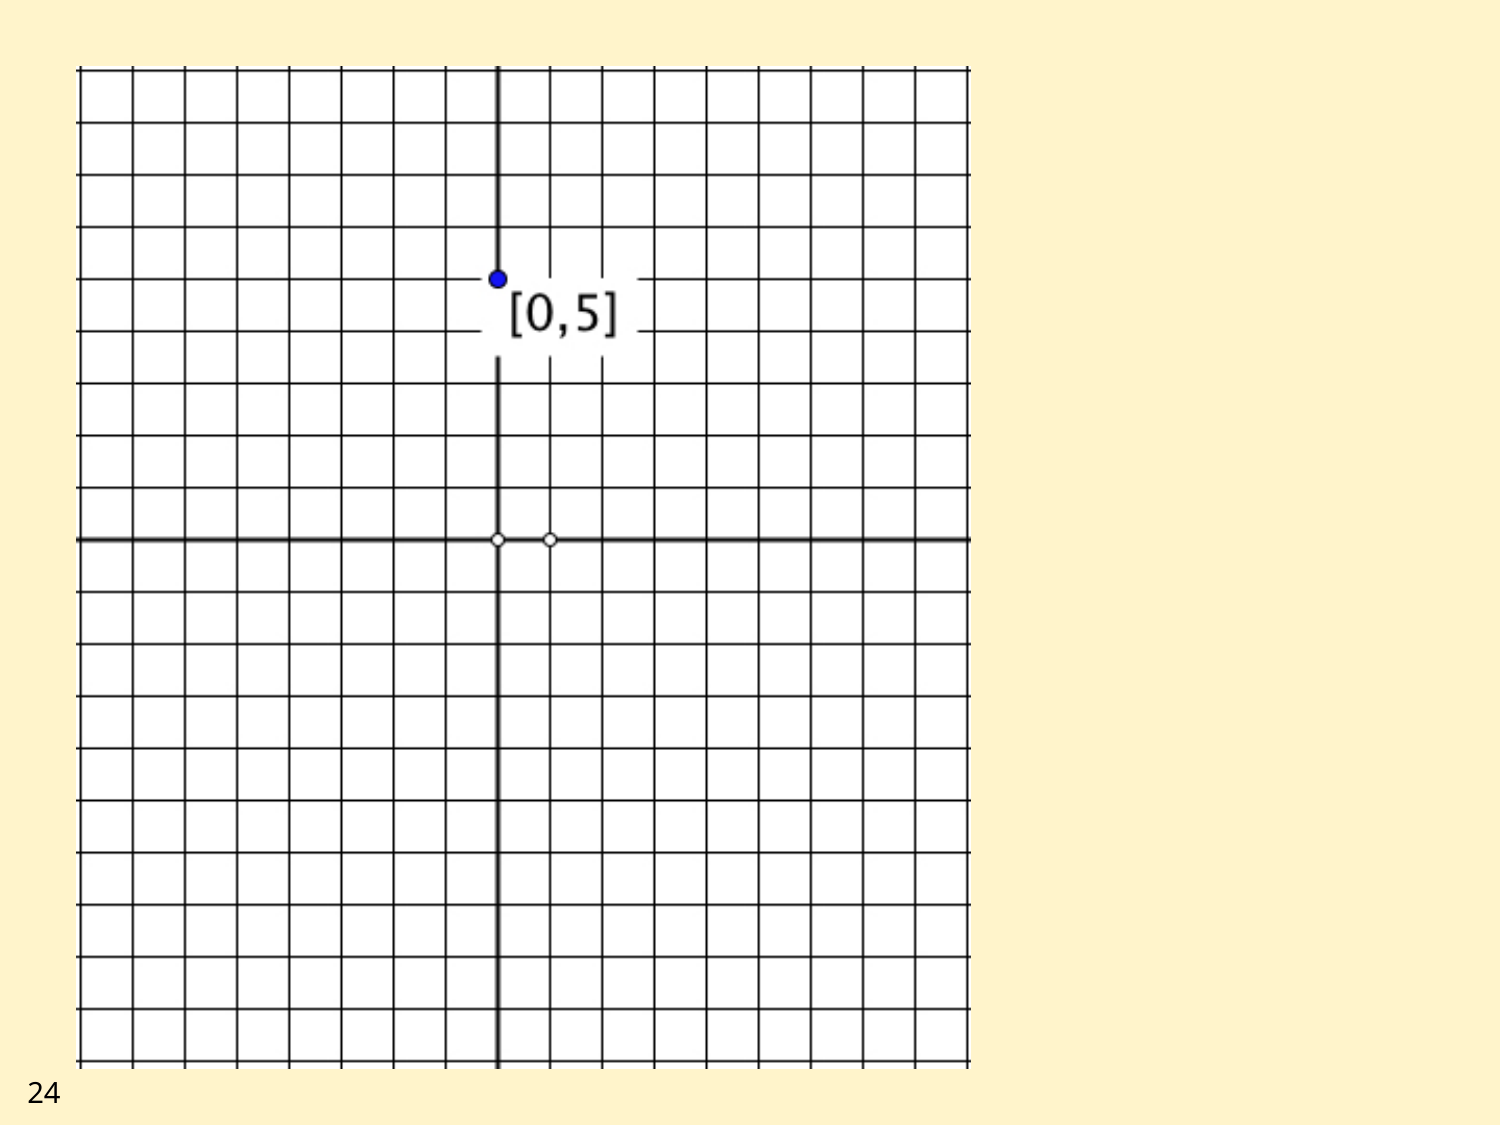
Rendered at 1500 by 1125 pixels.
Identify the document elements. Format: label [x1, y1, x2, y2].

picture [76, 66, 971, 1069]
